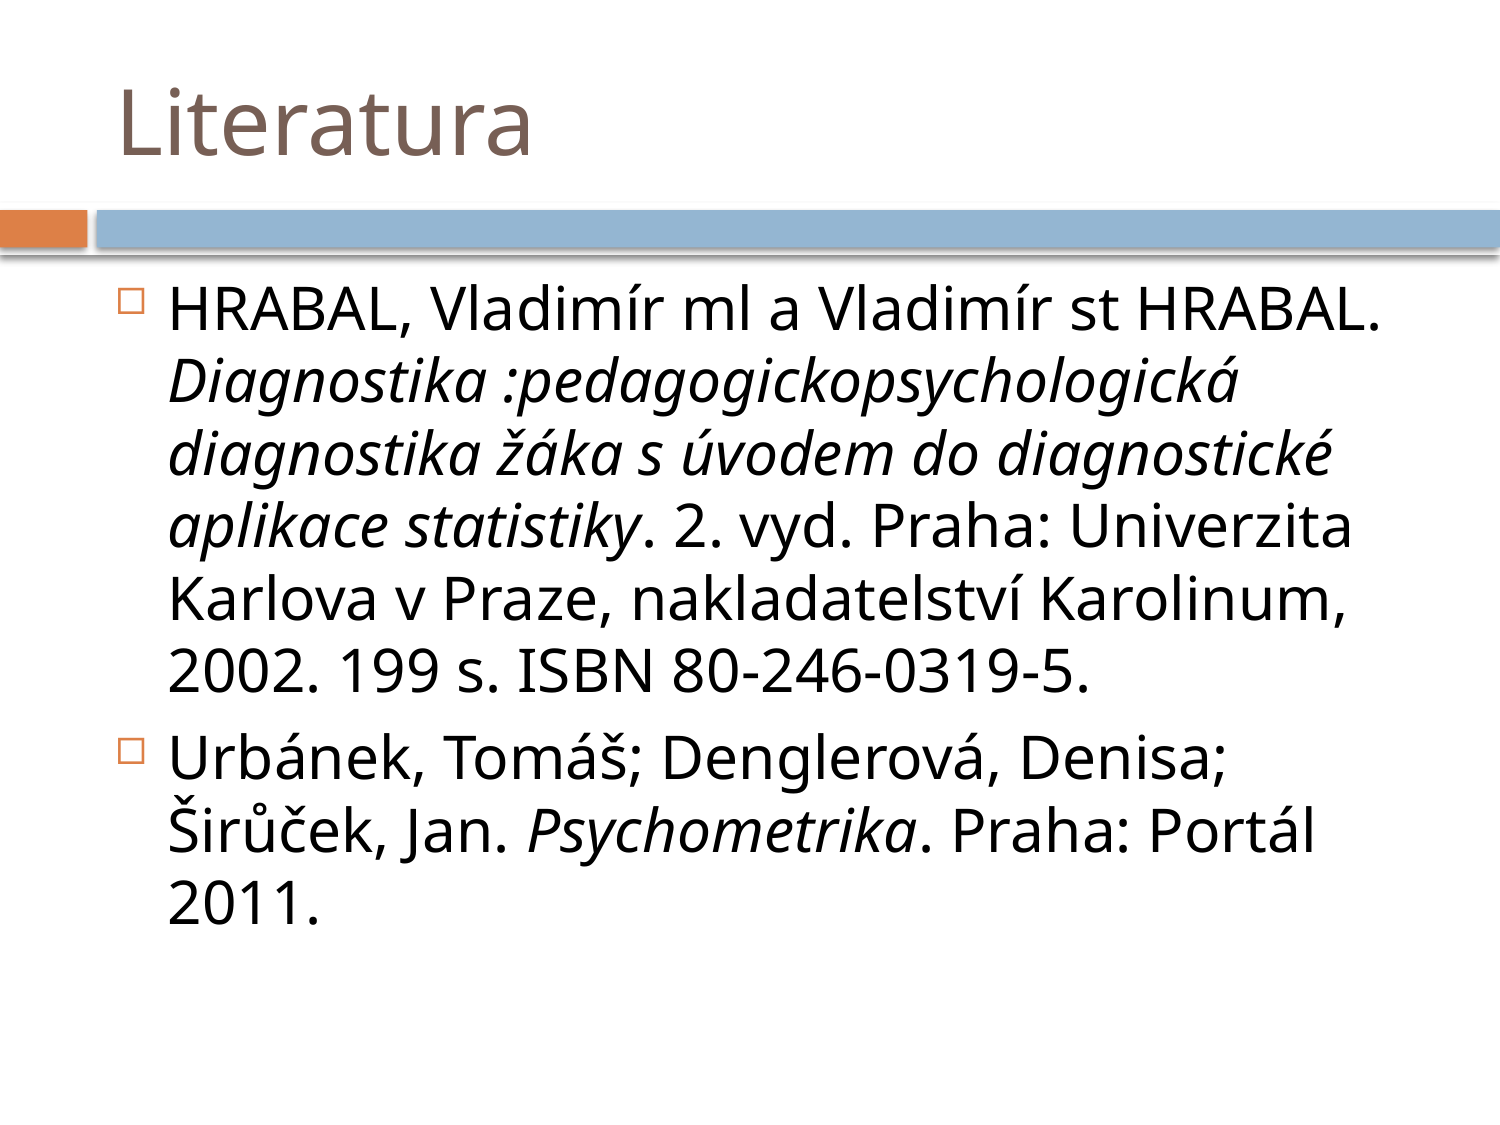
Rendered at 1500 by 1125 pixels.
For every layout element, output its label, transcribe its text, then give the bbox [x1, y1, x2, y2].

list HRABAL, Vladimír ml a Vladimír st HRABAL. Diagnostika :pedagogickopsychologická diagnostika žáka s úvodem do diagnostické aplikace statistiky. 2. vyd. Praha: Univerzita Karlova v Praze, nakladatelství Karolinum, 2002. 199 s. ISBN 80-246-0319-5. Urbánek, Tomáš; Denglerová, Denisa; Širůček, Jan. Psychometrika. Praha: Portál 2011. [100, 262, 1438, 1000]
title Literatura [100, 37, 1438, 200]
